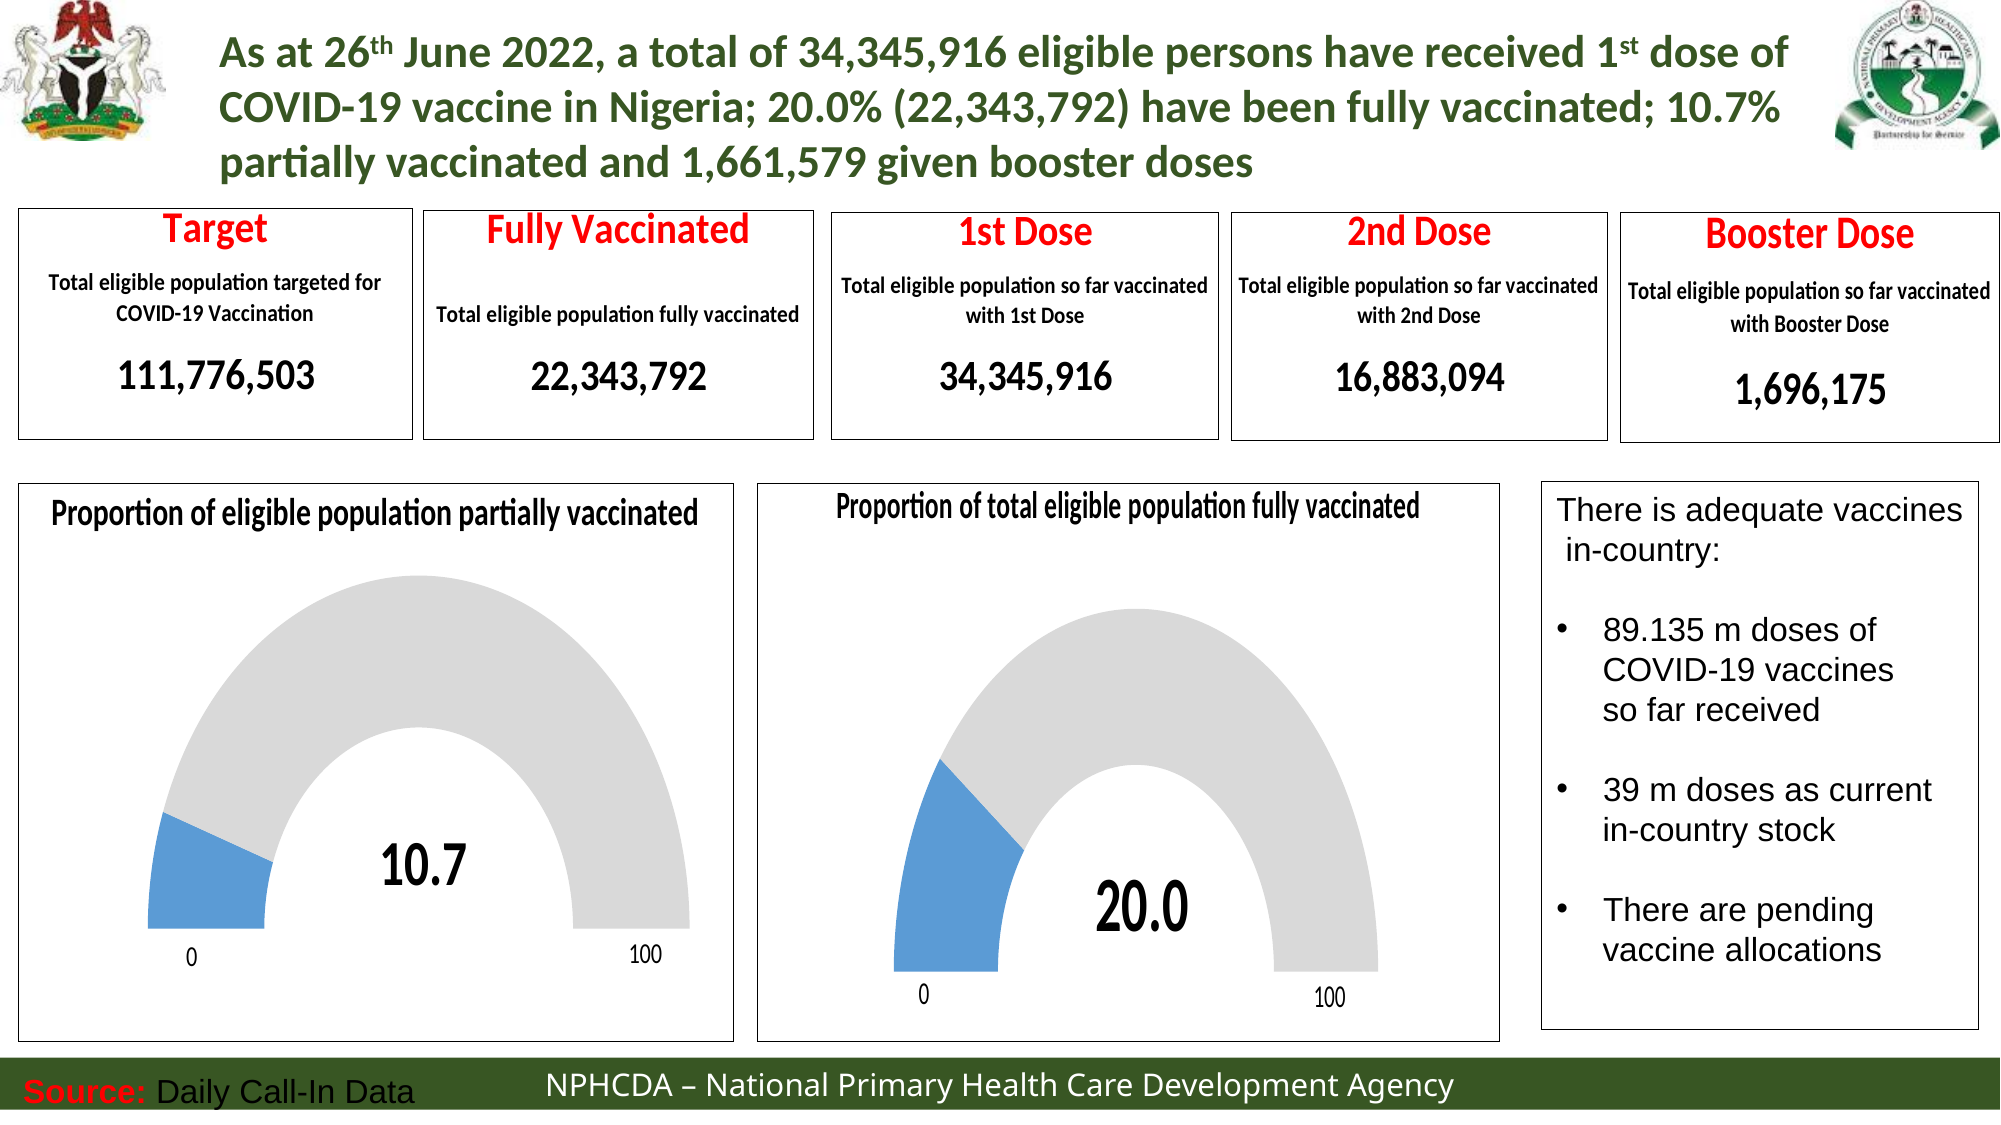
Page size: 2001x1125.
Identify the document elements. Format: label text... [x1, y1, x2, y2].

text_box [423, 210, 814, 440]
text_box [831, 212, 1219, 440]
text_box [1620, 212, 2000, 443]
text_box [18, 208, 413, 440]
picture [1835, 0, 2000, 150]
text_box There is adequate vaccines in-country: 89.135 m doses of COVID-19 vaccines so far received 39 m doses as current in-country stock There are pending vaccine allocations [1541, 481, 1979, 1030]
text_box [18, 483, 734, 1042]
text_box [757, 483, 1500, 1042]
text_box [1230, 212, 1608, 441]
picture [0, 0, 166, 141]
text_box Source: Daily Call-In Data [8, 1062, 431, 1118]
text_box As at 26th June 2022, a total of 34,345,916 eligible persons have received 1st dose of COVID-19 vaccine in Nigeria; 20.0% (22,343,792) have been fully vaccinated; 10.7% partially vaccinated and 1,661,579 given booster doses [204, 14, 1836, 102]
